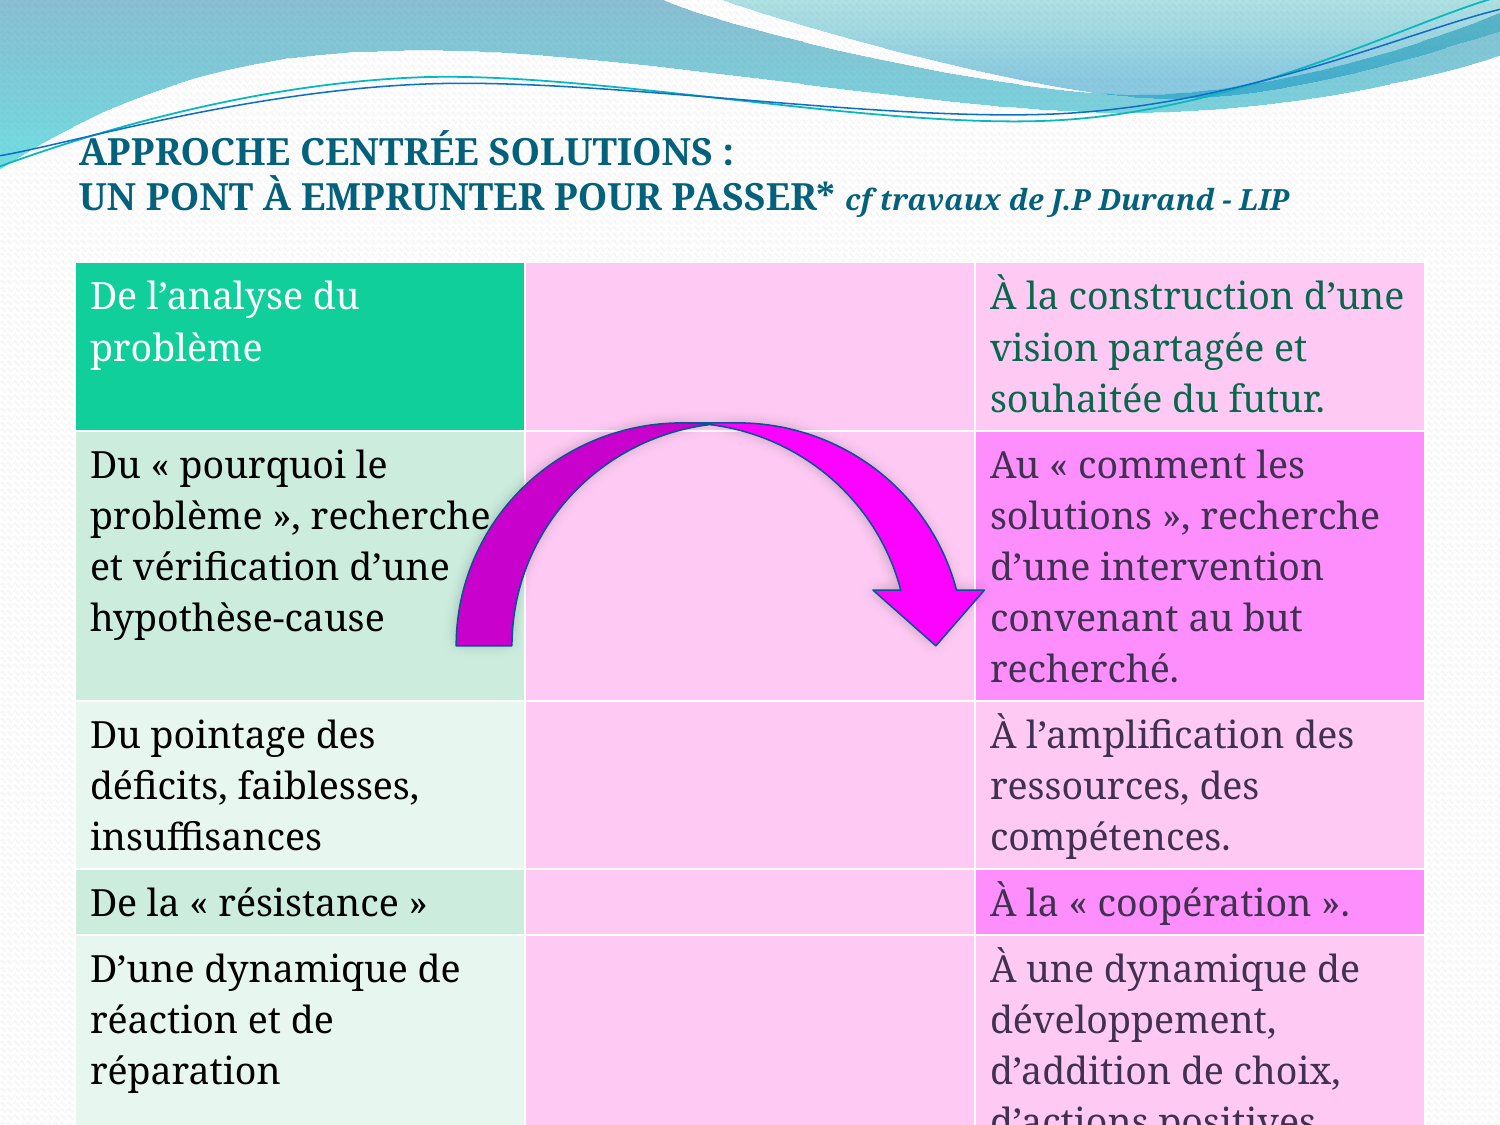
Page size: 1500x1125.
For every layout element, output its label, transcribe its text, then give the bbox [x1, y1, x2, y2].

table_cell À la « coopération ». [976, 870, 1424, 934]
table_cell D’une dynamique de réaction et de réparation [76, 936, 524, 1125]
table_header De l’analyse du problème [76, 263, 524, 430]
table_header À la construction d’une vision partagée et souhaitée du futur. [976, 263, 1424, 430]
title APPROCHE CENTRÉE SOLUTIONS : UN PONT À EMPRUNTER POUR PASSER* cf travaux de J.P Durand - LIP [78, 137, 1429, 219]
table_cell À l’amplification des ressources, des compétences. [976, 702, 1424, 868]
table_cell À une dynamique de développement, d’addition de choix, d’actions positives. [976, 936, 1424, 1125]
table_cell [526, 870, 974, 934]
table_cell De la « résistance » [76, 870, 524, 934]
text_box [455, 422, 986, 647]
table_cell Du « pourquoi le problème », recherche et vérification d’une hypothèse-cause [76, 432, 524, 700]
table_header [526, 263, 974, 430]
table_cell Du pointage des déficits, faiblesses, insuffisances [76, 702, 524, 868]
table_cell Au « comment les solutions », recherche d’une intervention convenant au but recherché. [976, 432, 1424, 700]
table_cell [526, 936, 974, 1125]
table_cell [526, 432, 974, 700]
table_cell [526, 702, 974, 868]
